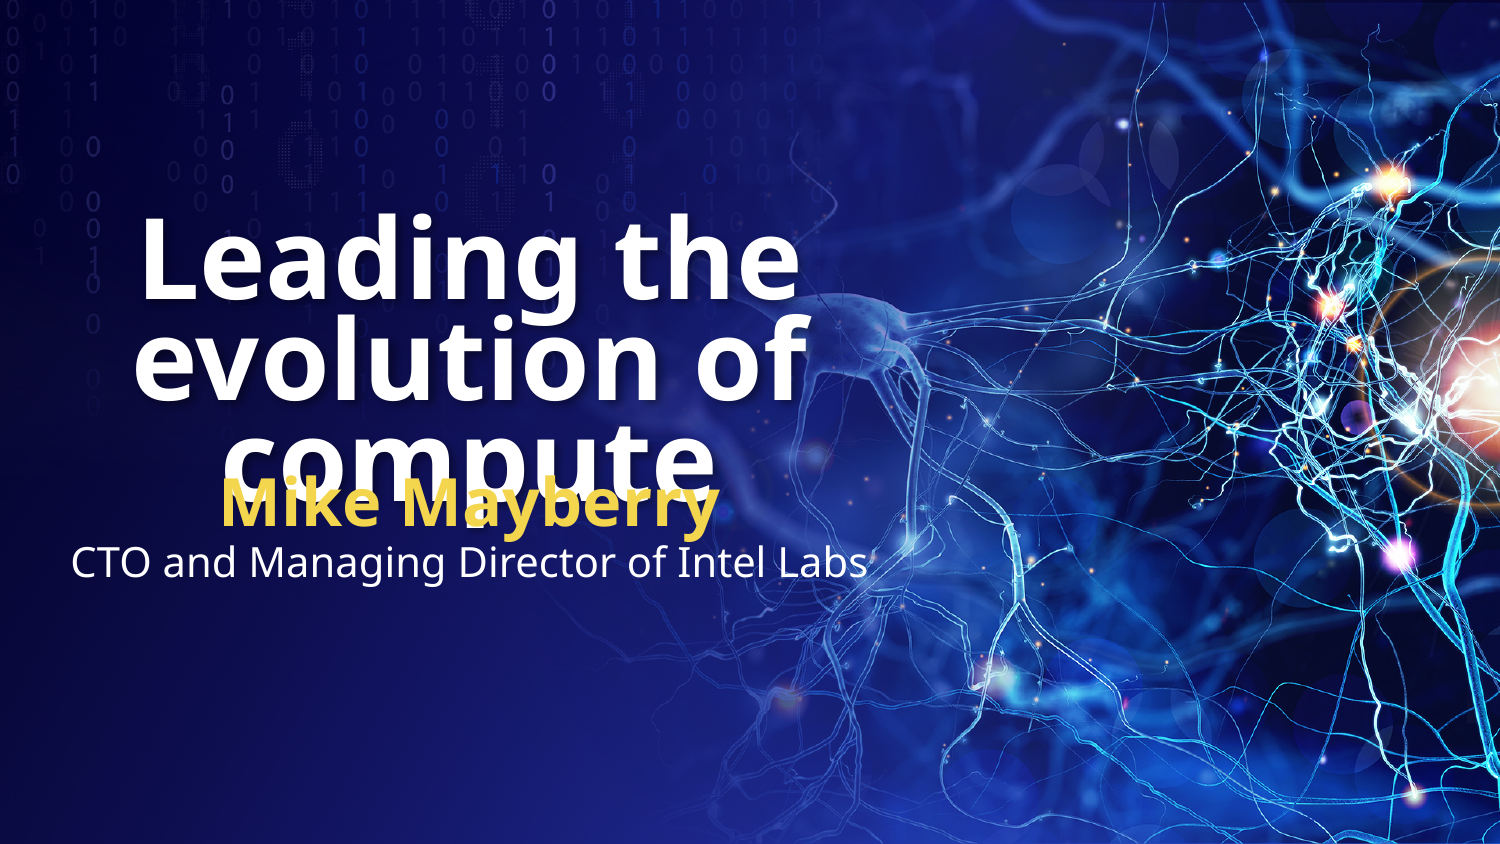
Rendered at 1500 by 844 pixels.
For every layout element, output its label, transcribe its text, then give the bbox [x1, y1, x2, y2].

picture [0, 0, 1500, 844]
text_box Mike Mayberry CTO and Managing Director of Intel Labs [55, 461, 884, 594]
title Leading the evolution of compute [109, 180, 830, 461]
